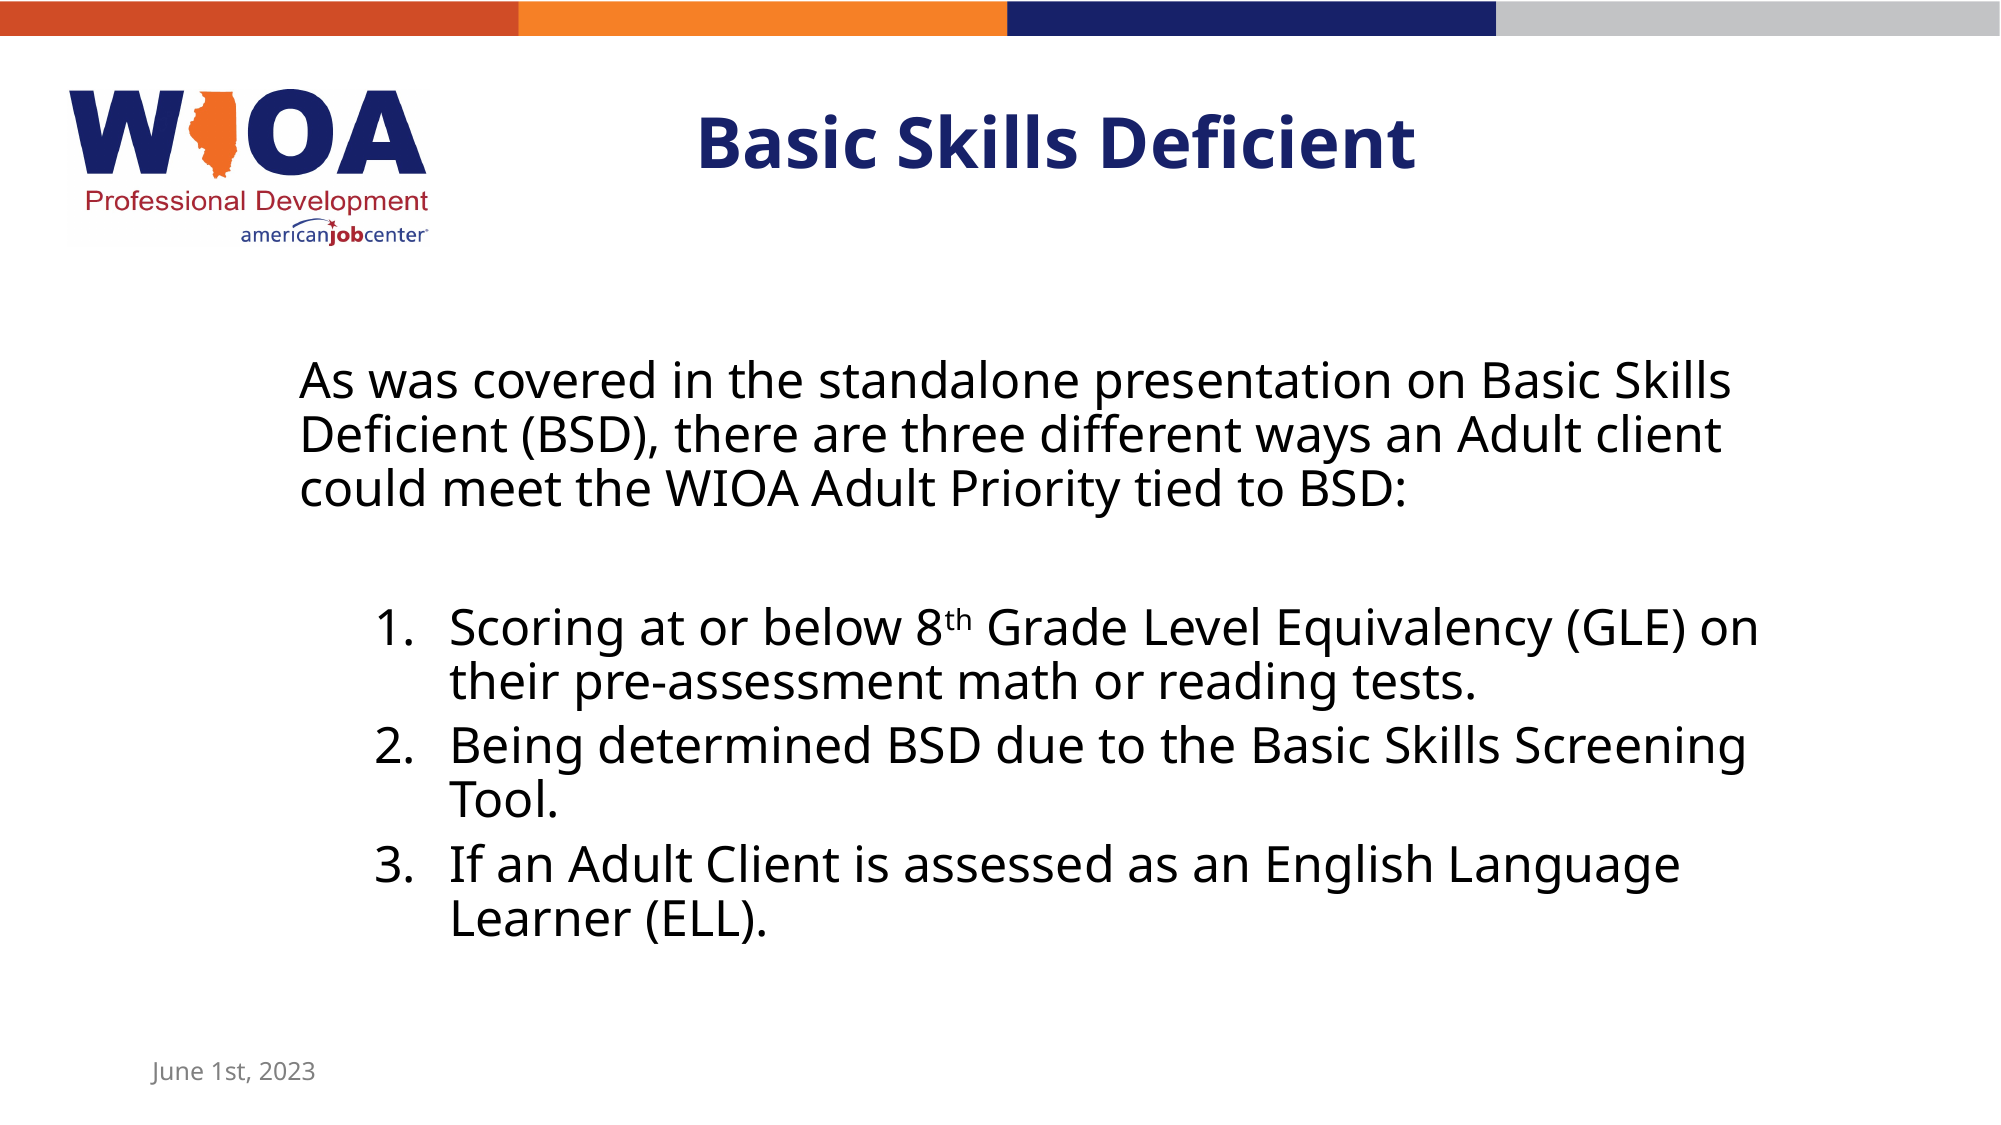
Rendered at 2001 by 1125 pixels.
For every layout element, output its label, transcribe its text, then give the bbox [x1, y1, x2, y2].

title Basic Skills Deficient [337, 100, 1777, 193]
list As was covered in the standalone presentation on Basic Skills Deficient (BSD), there are three different ways an Adult client could meet the WIOA Adult Priority tied to BSD: Scoring at or below 8th Grade Level Equivalency (GLE) on their pre-assessment math or reading tests. Being determined BSD due to the Basic Skills Screening Tool. If an Adult Client is assessed as an English Language Learner (ELL). [284, 347, 1863, 1014]
footer June 1st, 2023 [137, 1042, 1338, 1103]
picture [0, 0, 2000, 1125]
